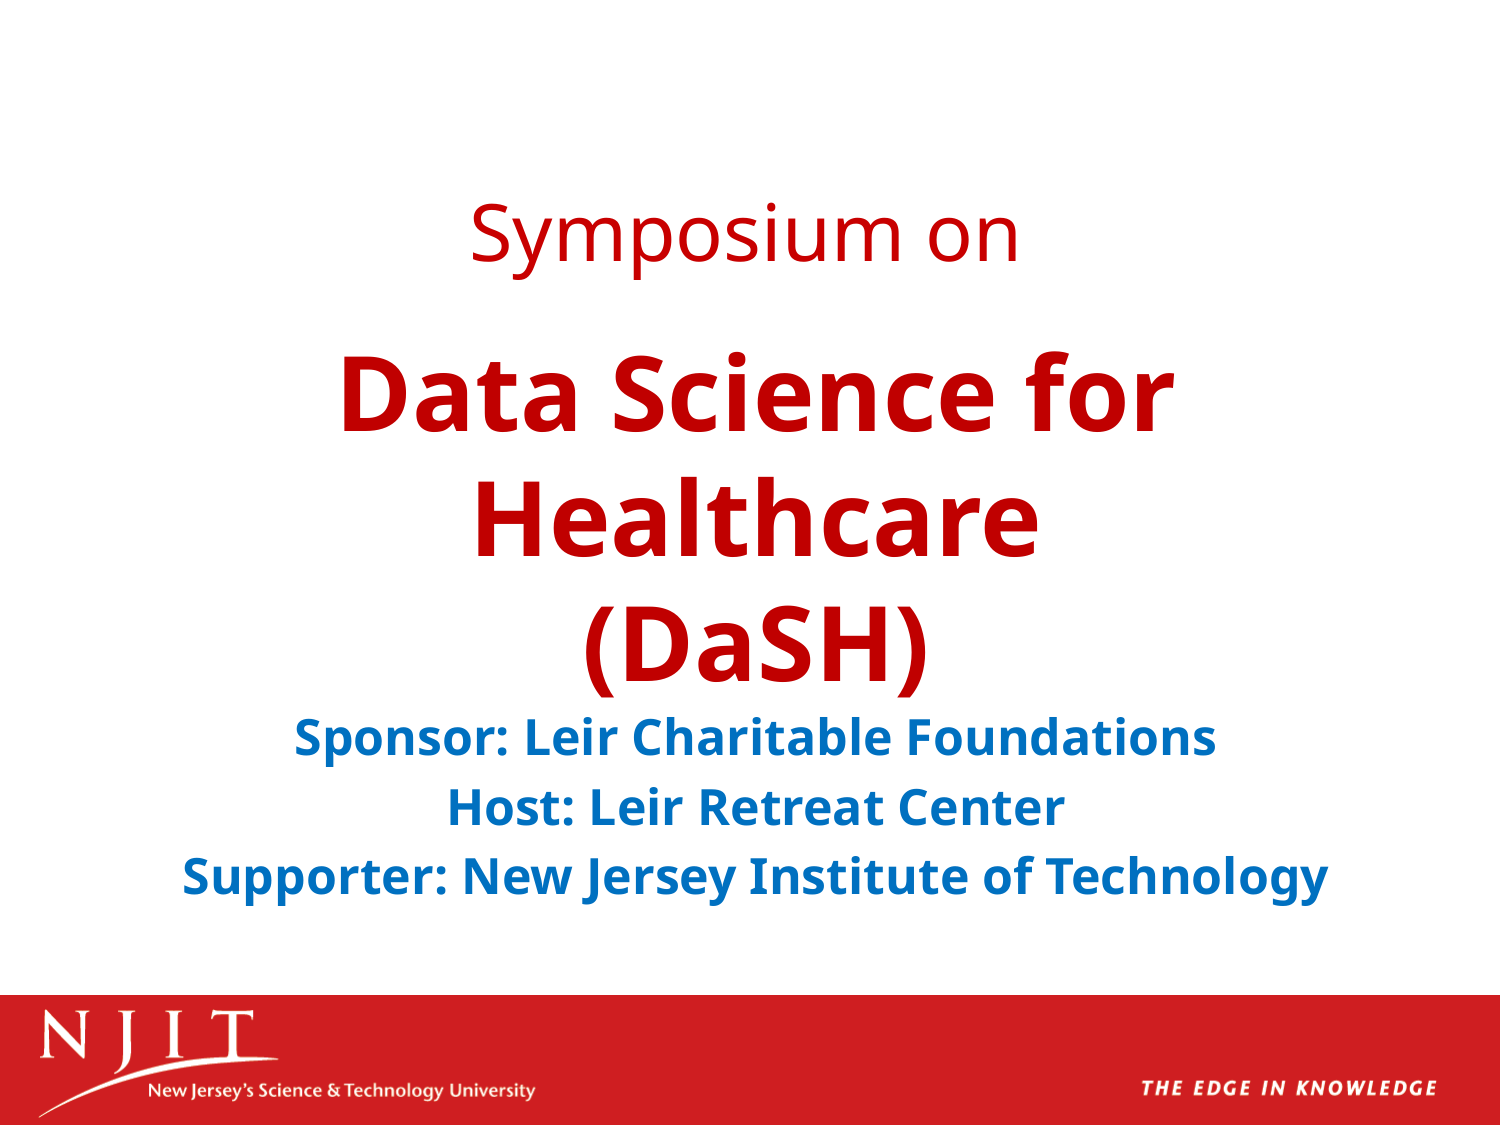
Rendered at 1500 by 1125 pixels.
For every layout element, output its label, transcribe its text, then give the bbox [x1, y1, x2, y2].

picture [0, 995, 1500, 1125]
subtitle Sponsor: Leir Charitable Foundations Host: Leir Retreat Center Supporter: New Jersey Institute of Technology [125, 637, 1388, 925]
text_box Symposium on Data Science for Healthcare (DaSH) [24, 174, 1488, 417]
